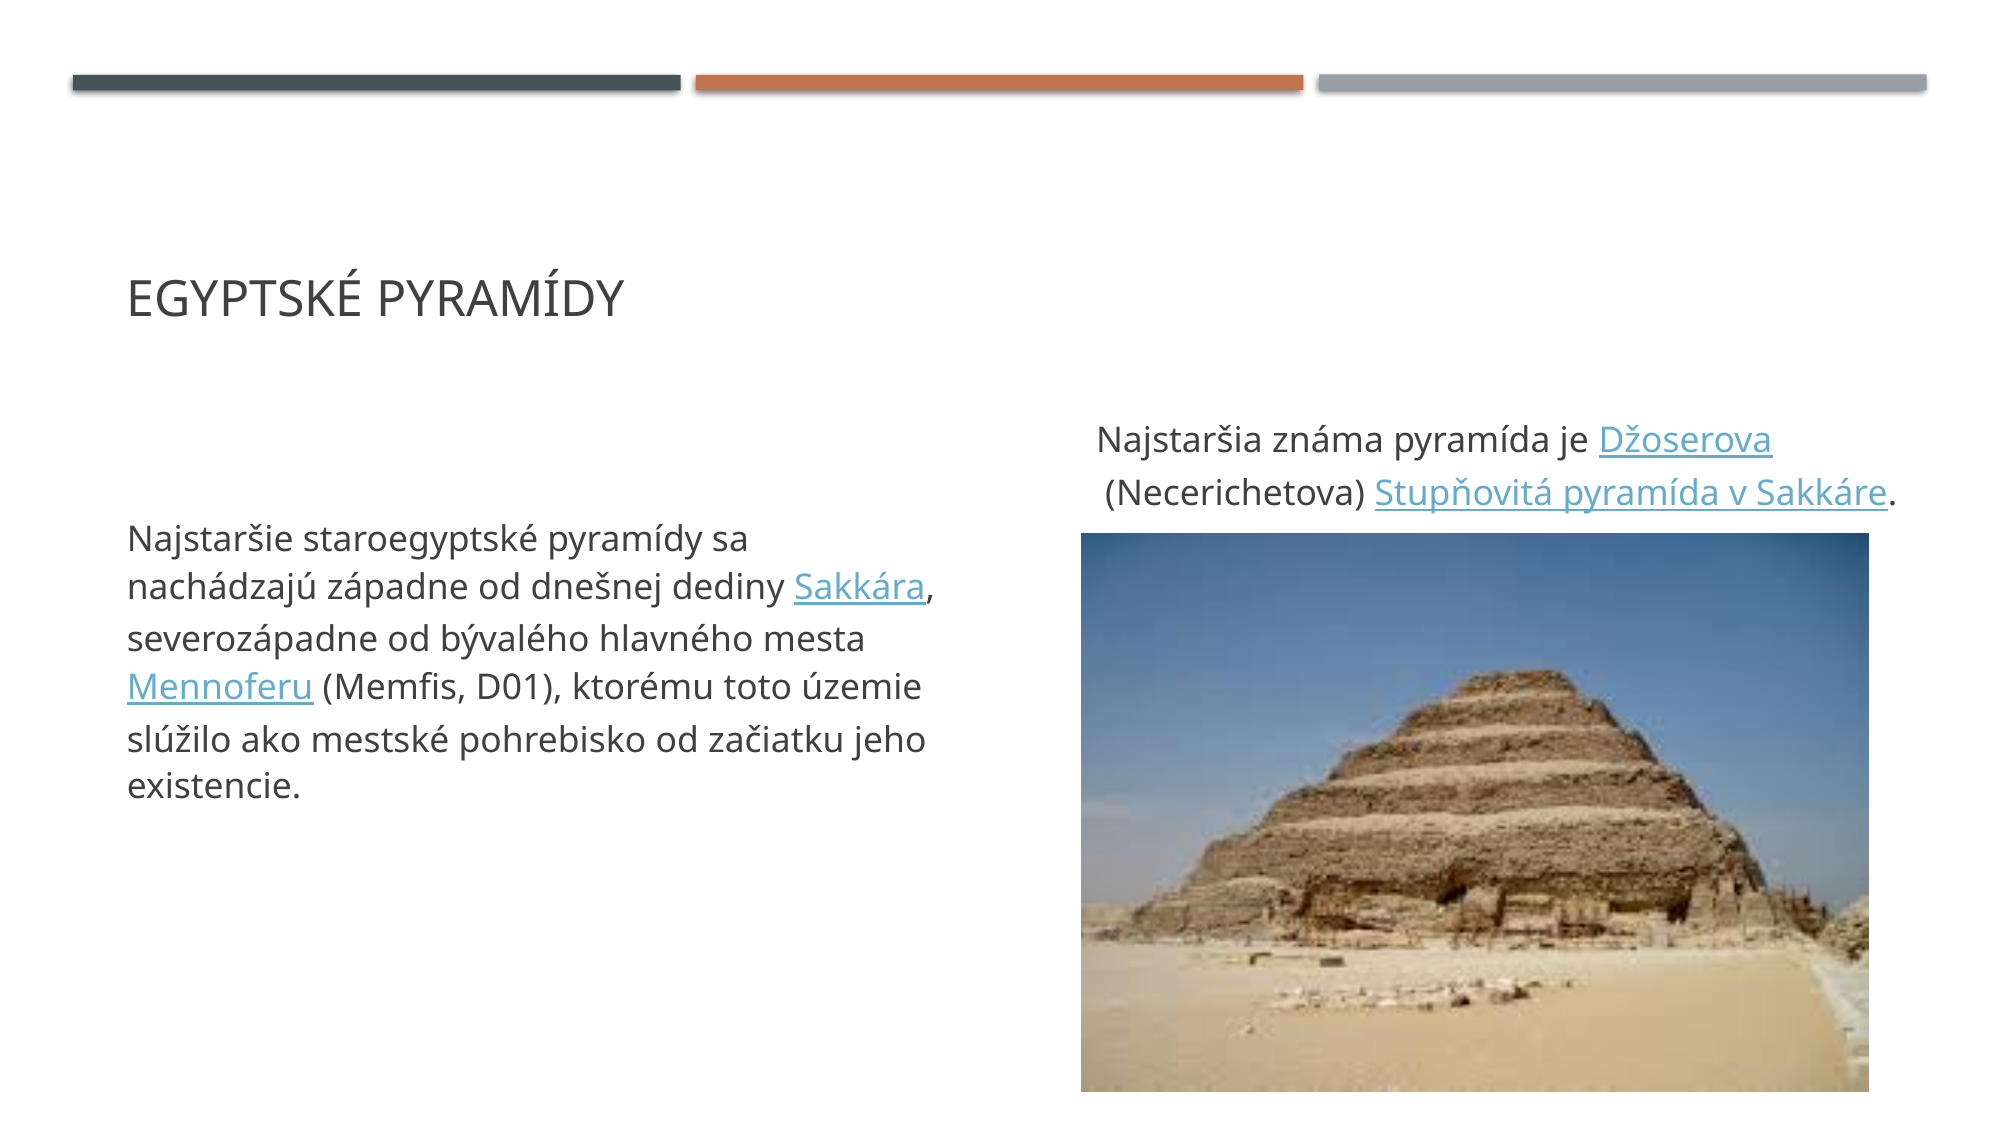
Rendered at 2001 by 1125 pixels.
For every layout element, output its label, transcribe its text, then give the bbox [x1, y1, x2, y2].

list Najstaršia známa pyramída je Džoserova (Necerichetova) Stupňovitá pyramída v Sakkáre. [1081, 333, 1934, 930]
list Najstaršie staroegyptské pyramídy sa nachádzajú západne od dnešnej dediny Sakkára, severozápadne od bývalého hlavného mesta Mennoferu (Memfis, D01), ktorému toto územie slúžilo ako mestské pohrebisko od začiatku jeho existencie. [111, 394, 964, 991]
title Egyptské pyramídy [111, 171, 1876, 334]
picture [1080, 532, 1870, 1092]
